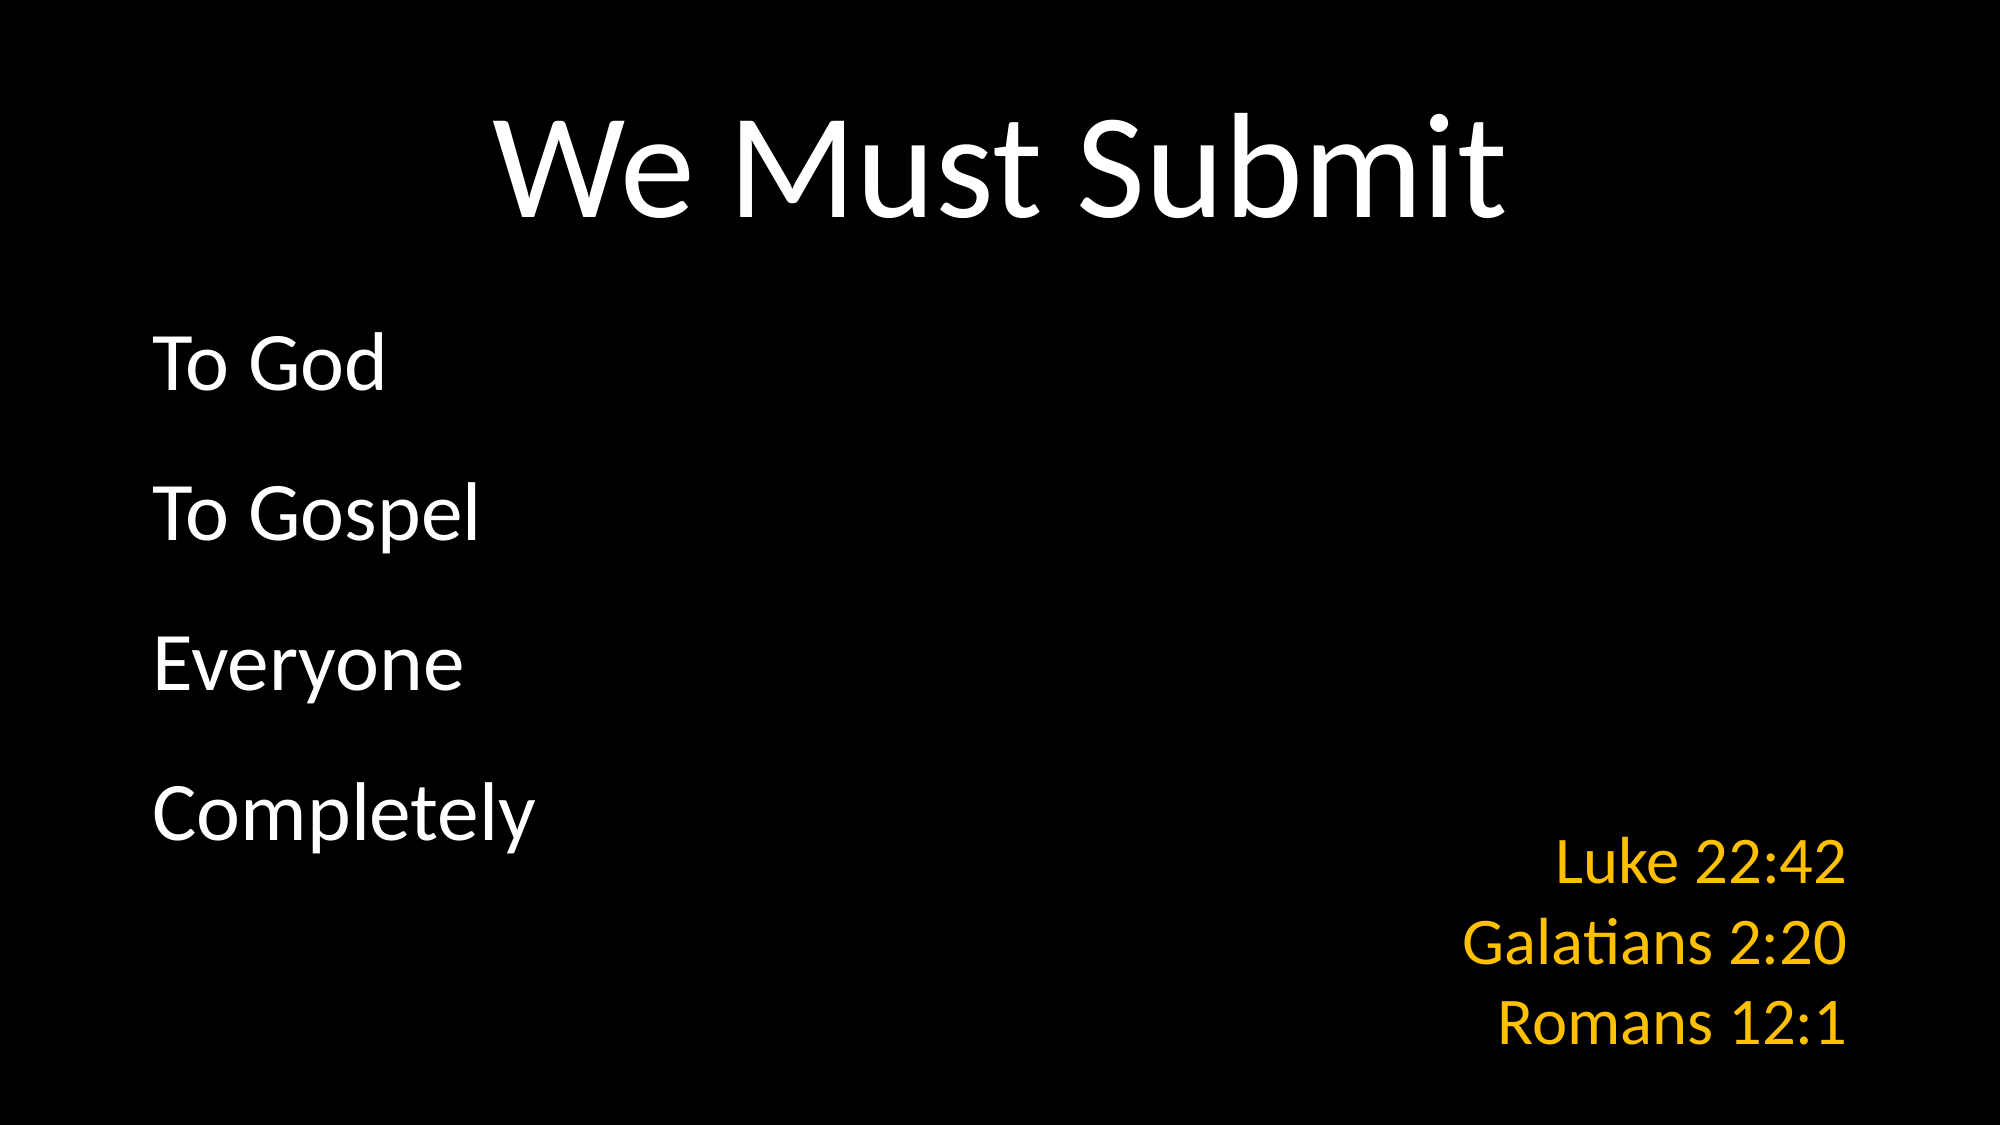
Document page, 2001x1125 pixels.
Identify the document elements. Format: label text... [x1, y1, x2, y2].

list To God To Gospel Everyone Completely [137, 299, 988, 1066]
list Luke 22:42 Galatians 2:20 Romans 12:1 [1012, 299, 1863, 1066]
title We Must Submit [137, 59, 1863, 278]
